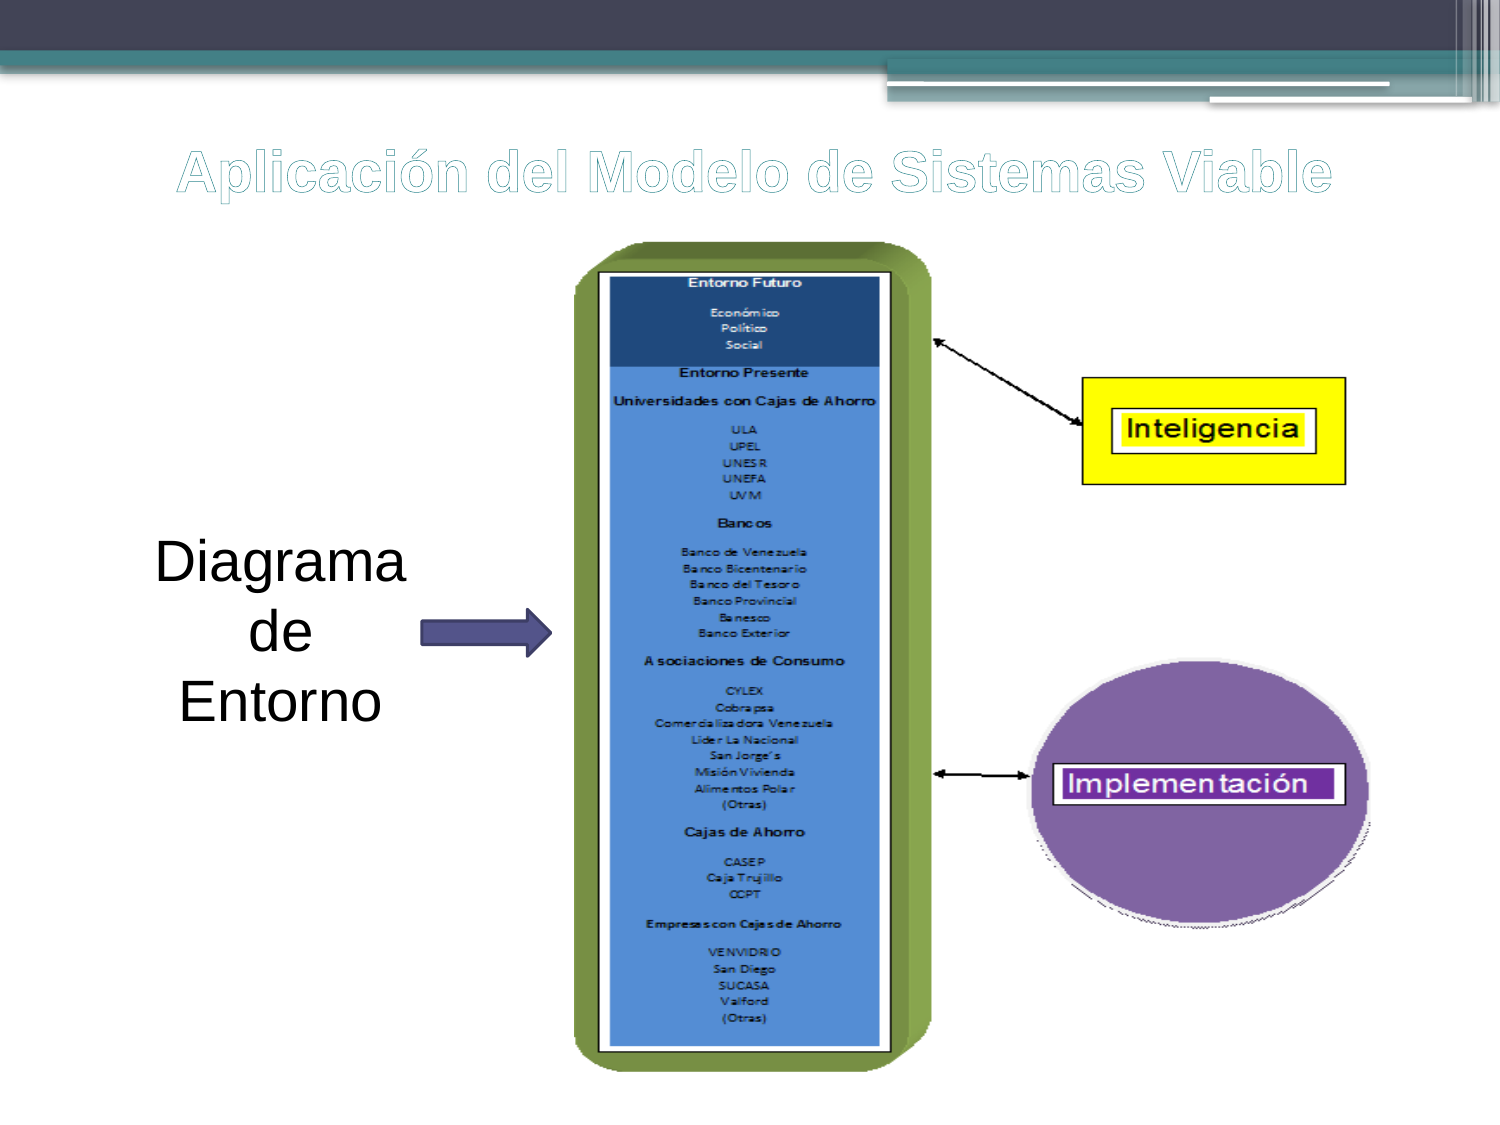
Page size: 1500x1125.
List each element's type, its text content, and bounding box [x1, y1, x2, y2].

text_box [420, 607, 552, 658]
picture [573, 234, 1395, 1091]
title Aplicación del Modelo de Sistemas Viable [117, 58, 1393, 211]
text_box Diagrama de Entorno [128, 515, 434, 741]
